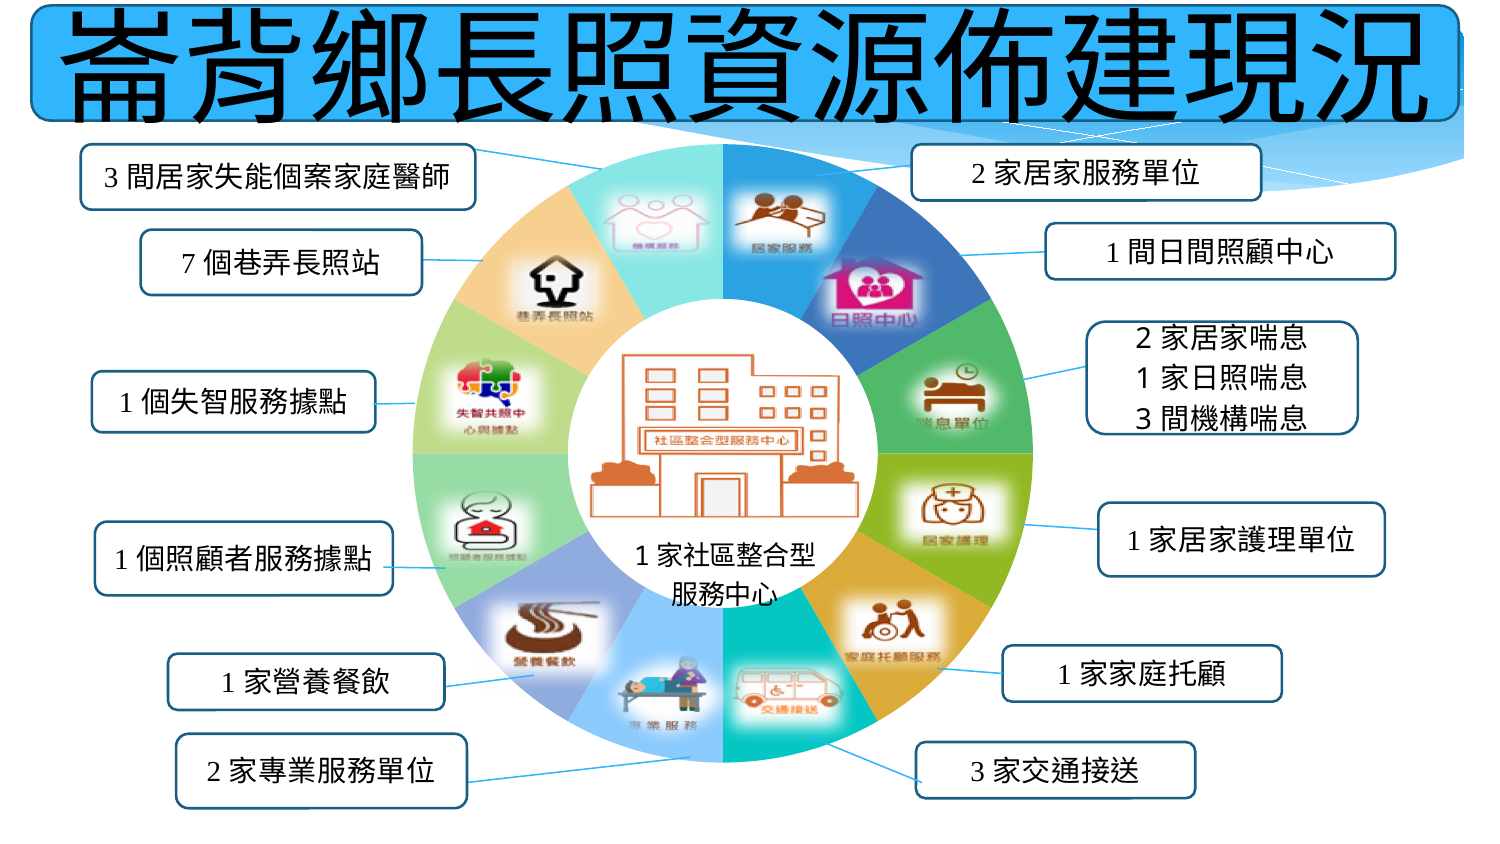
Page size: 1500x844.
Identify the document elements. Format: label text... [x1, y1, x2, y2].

chart [79, 142, 1411, 810]
text_box 崙背鄉長照資源佈建現況 [30, 4, 1461, 122]
picture [808, 250, 938, 339]
